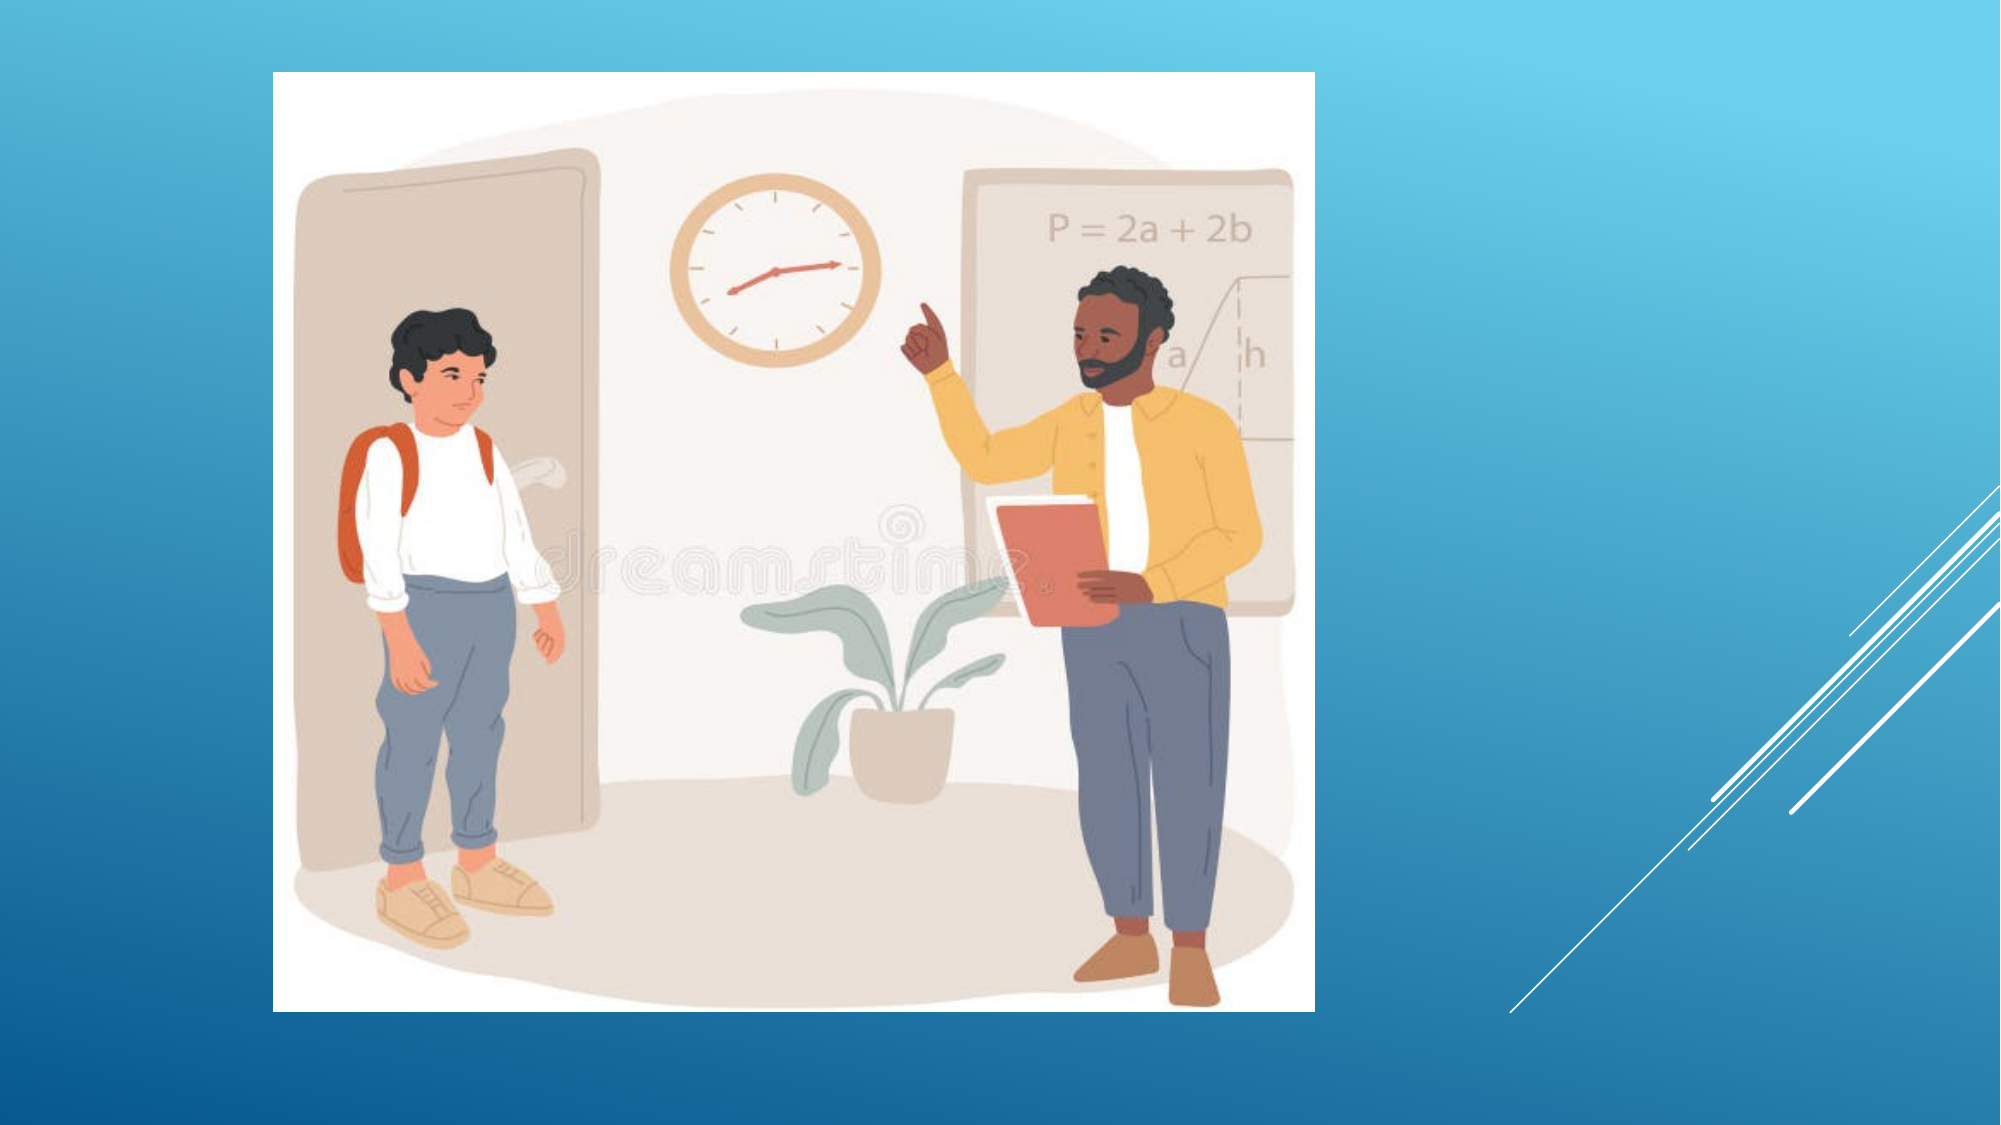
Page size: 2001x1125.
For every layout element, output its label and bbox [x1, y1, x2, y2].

picture [272, 71, 1316, 1012]
